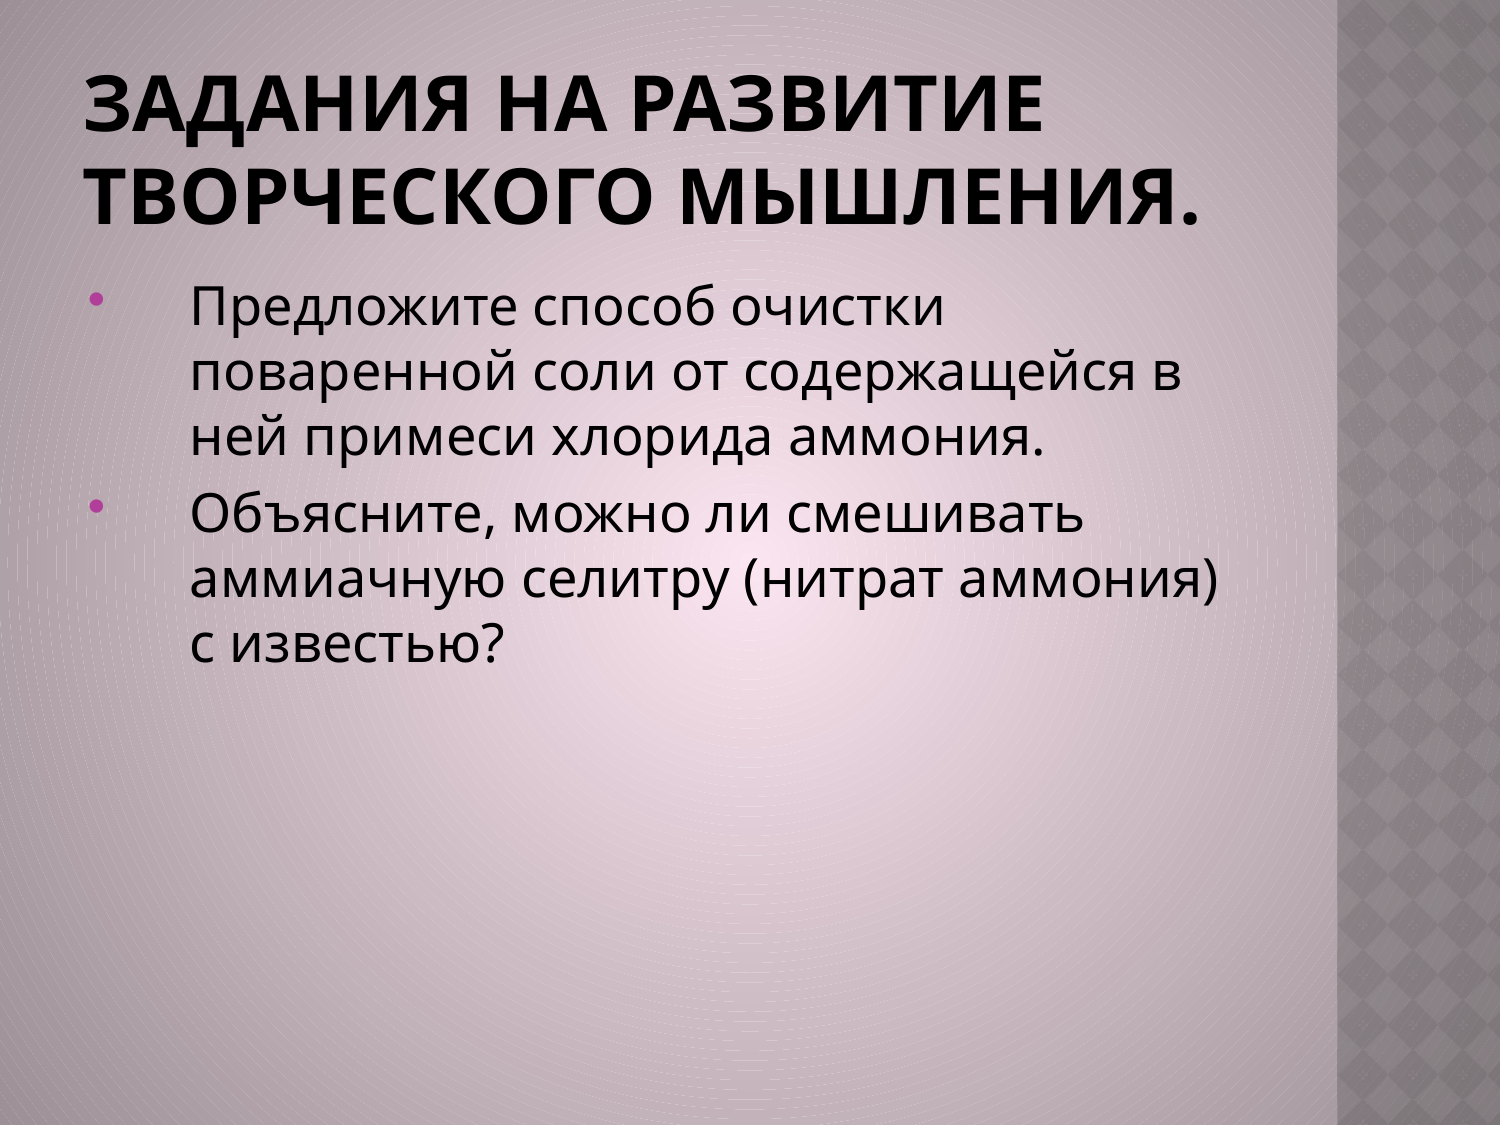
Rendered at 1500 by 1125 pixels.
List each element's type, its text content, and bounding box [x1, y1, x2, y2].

title Задания на развитие творческого мышления. [75, 52, 1263, 240]
list Предложите способ очистки поваренной соли от содержащейся в ней примеси хлорида аммония. Объясните, можно ли смешивать аммиачную селитру (нитрат аммония) с известью? [75, 264, 1263, 1059]
